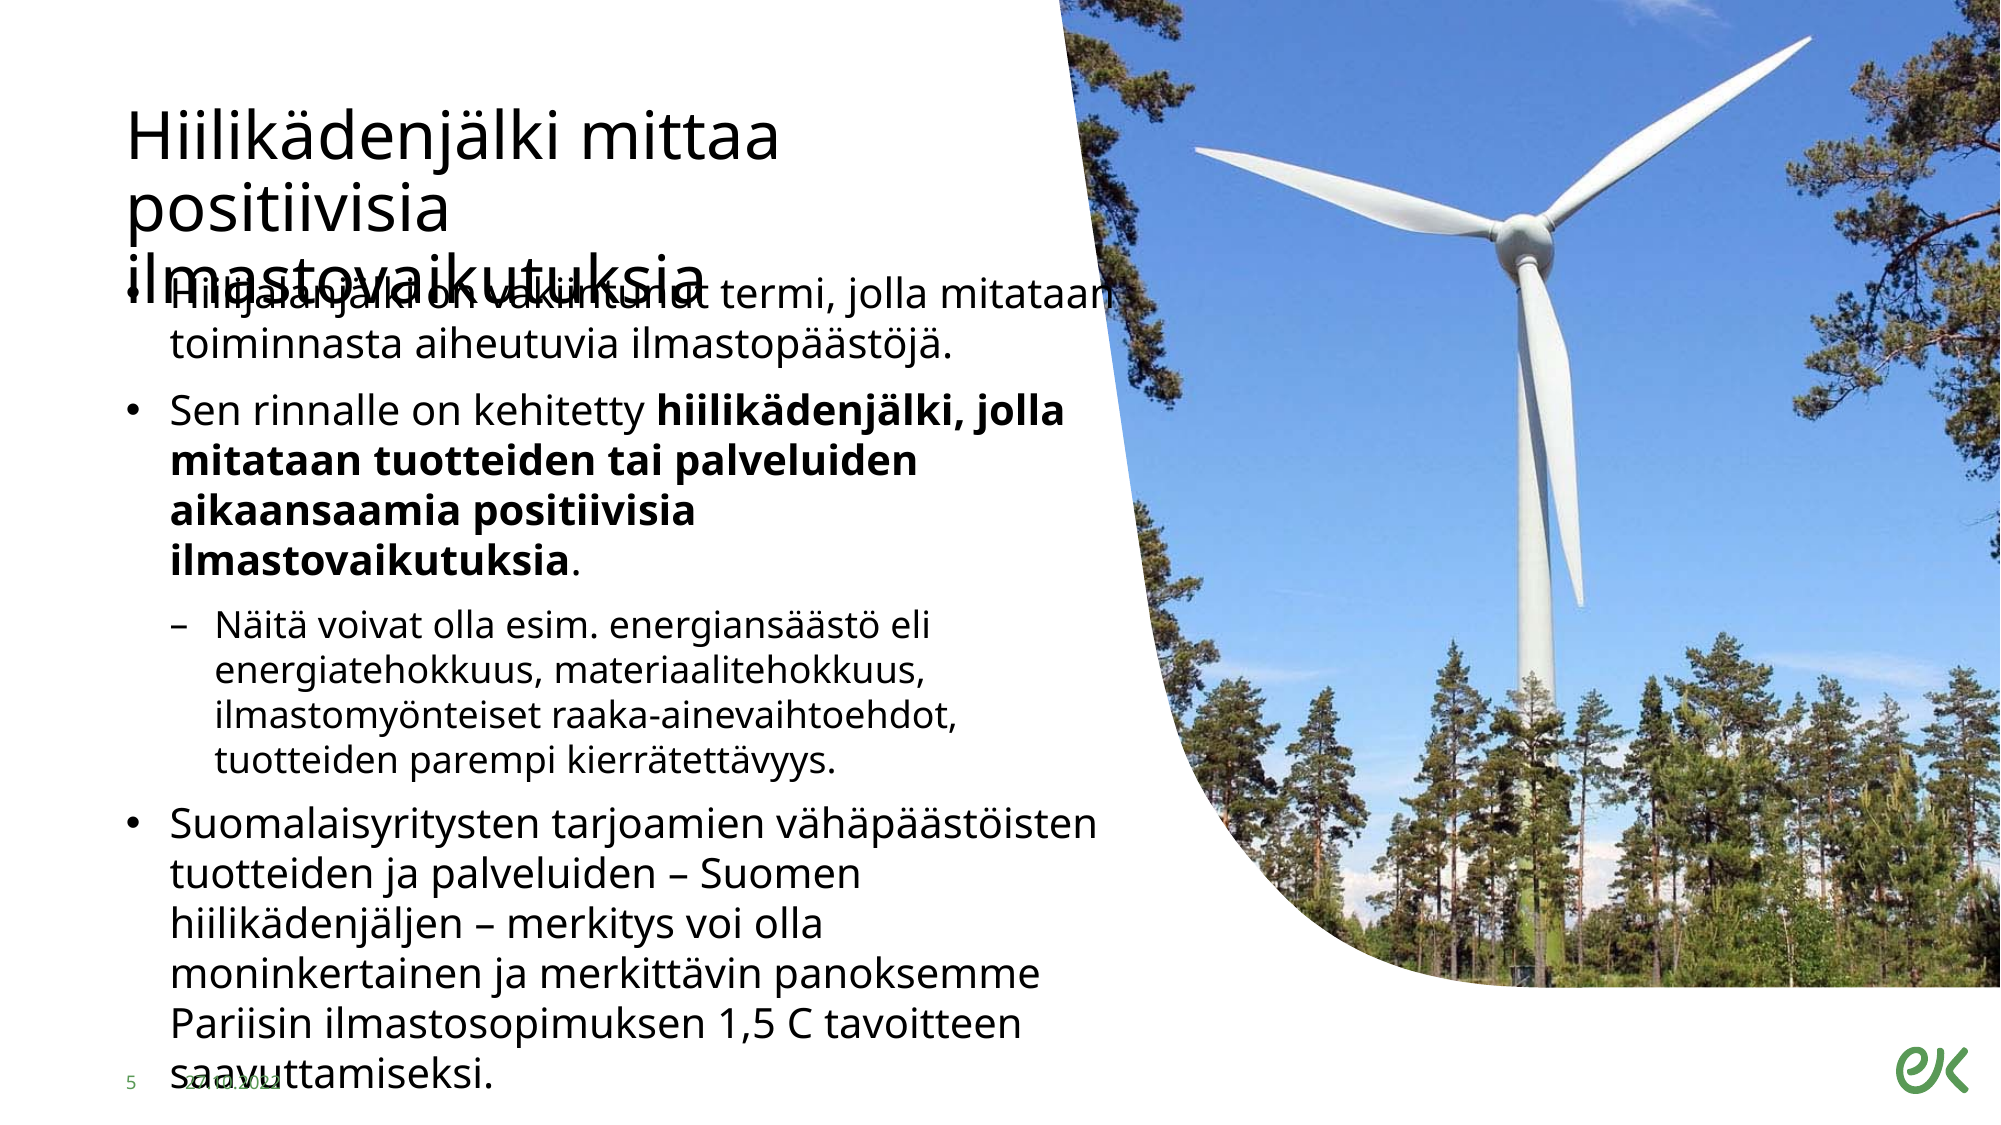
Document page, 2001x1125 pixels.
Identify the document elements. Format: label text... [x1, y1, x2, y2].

title Hiilikädenjälki mittaa positiivisia ilmastovaikutuksia [125, 101, 1036, 267]
list Hiilijalanjälki on vakiintunut termi, jolla mitataan toiminnasta aiheutuvia ilmastopäästöjä. Sen rinnalle on kehitetty hiilikädenjälki, jolla mitataan tuotteiden tai palveluiden aikaansaamia positiivisia ilmastovaikutuksia. Näitä voivat olla esim. energiansäästö eli energiatehokkuus, materiaalitehokkuus, ilmastomyönteiset raaka-ainevaihtoehdot, tuotteiden parempi kierrätettävyys. Suomalaisyritysten tarjoamien vähäpäästöisten tuotteiden ja palveluiden – Suomen hiilikädenjäljen – merkitys voi olla moninkertainen ja merkittävin panoksemme Pariisin ilmastosopimuksen 1,5 C tavoitteen saavuttamiseksi. [125, 267, 1059, 976]
slide_number 5 [125, 1070, 185, 1095]
picture [1059, 0, 2000, 988]
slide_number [185, 1070, 481, 1095]
